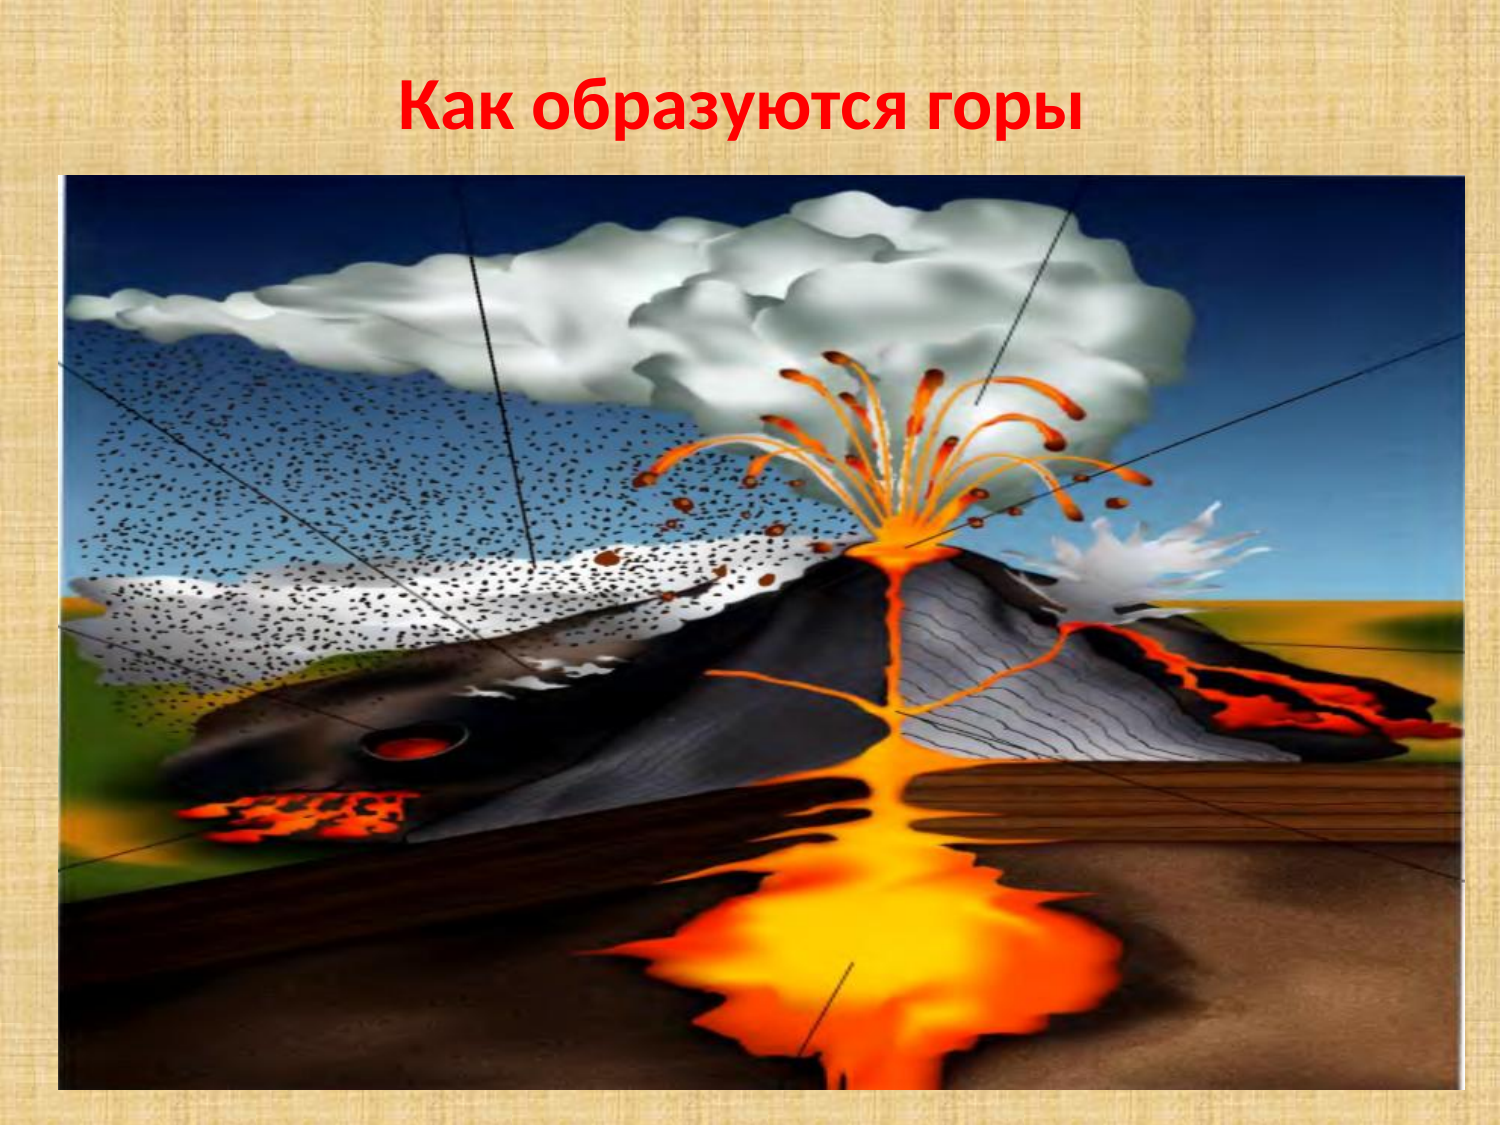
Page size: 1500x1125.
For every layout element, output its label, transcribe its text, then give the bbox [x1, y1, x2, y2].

picture [0, 0, 1500, 1125]
text_box Как образуются горы [128, 46, 1102, 152]
